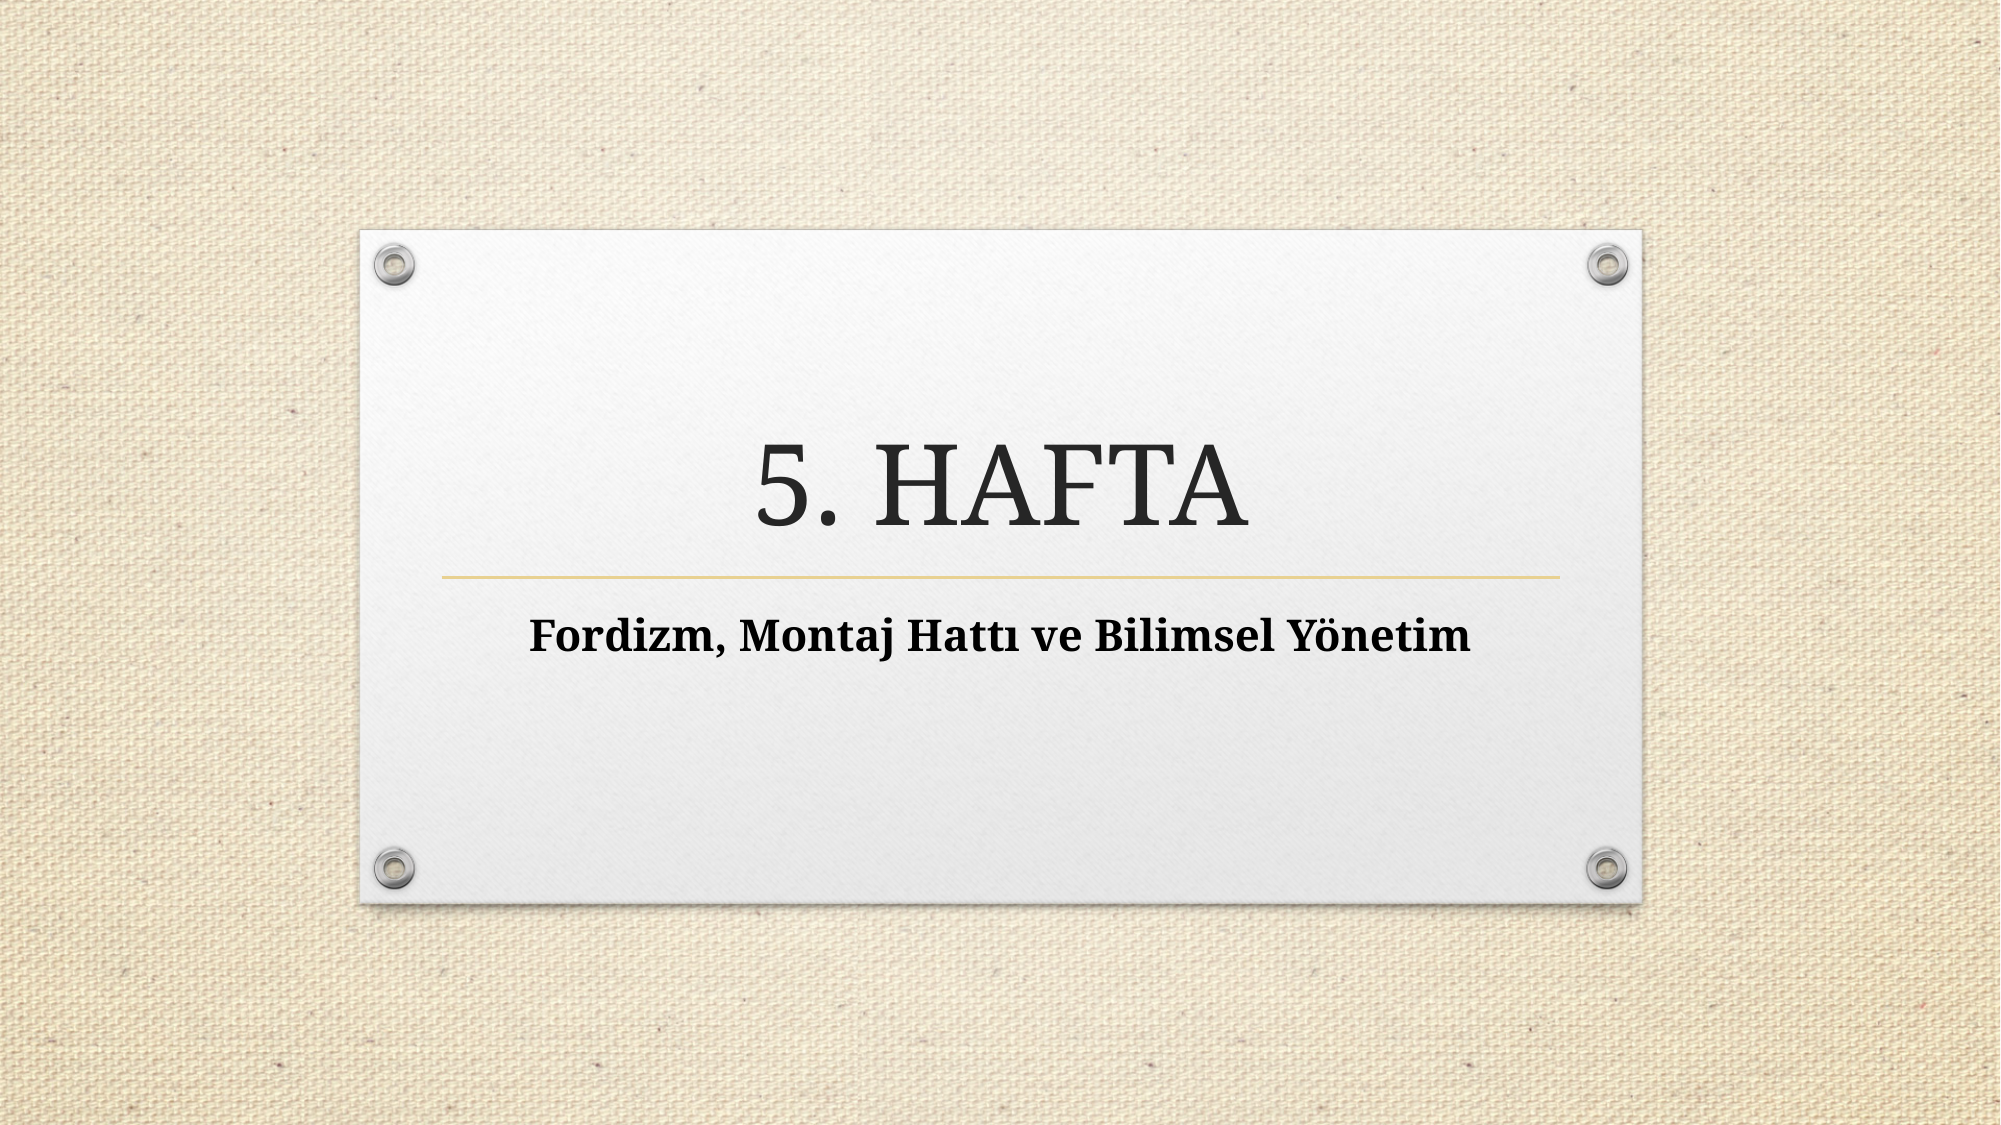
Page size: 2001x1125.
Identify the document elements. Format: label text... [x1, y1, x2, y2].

title 5. HAFTA [441, 306, 1560, 556]
subtitle Fordizm, Montaj Hattı ve Bilimsel Yönetim [441, 600, 1560, 817]
picture [0, 0, 2001, 1125]
